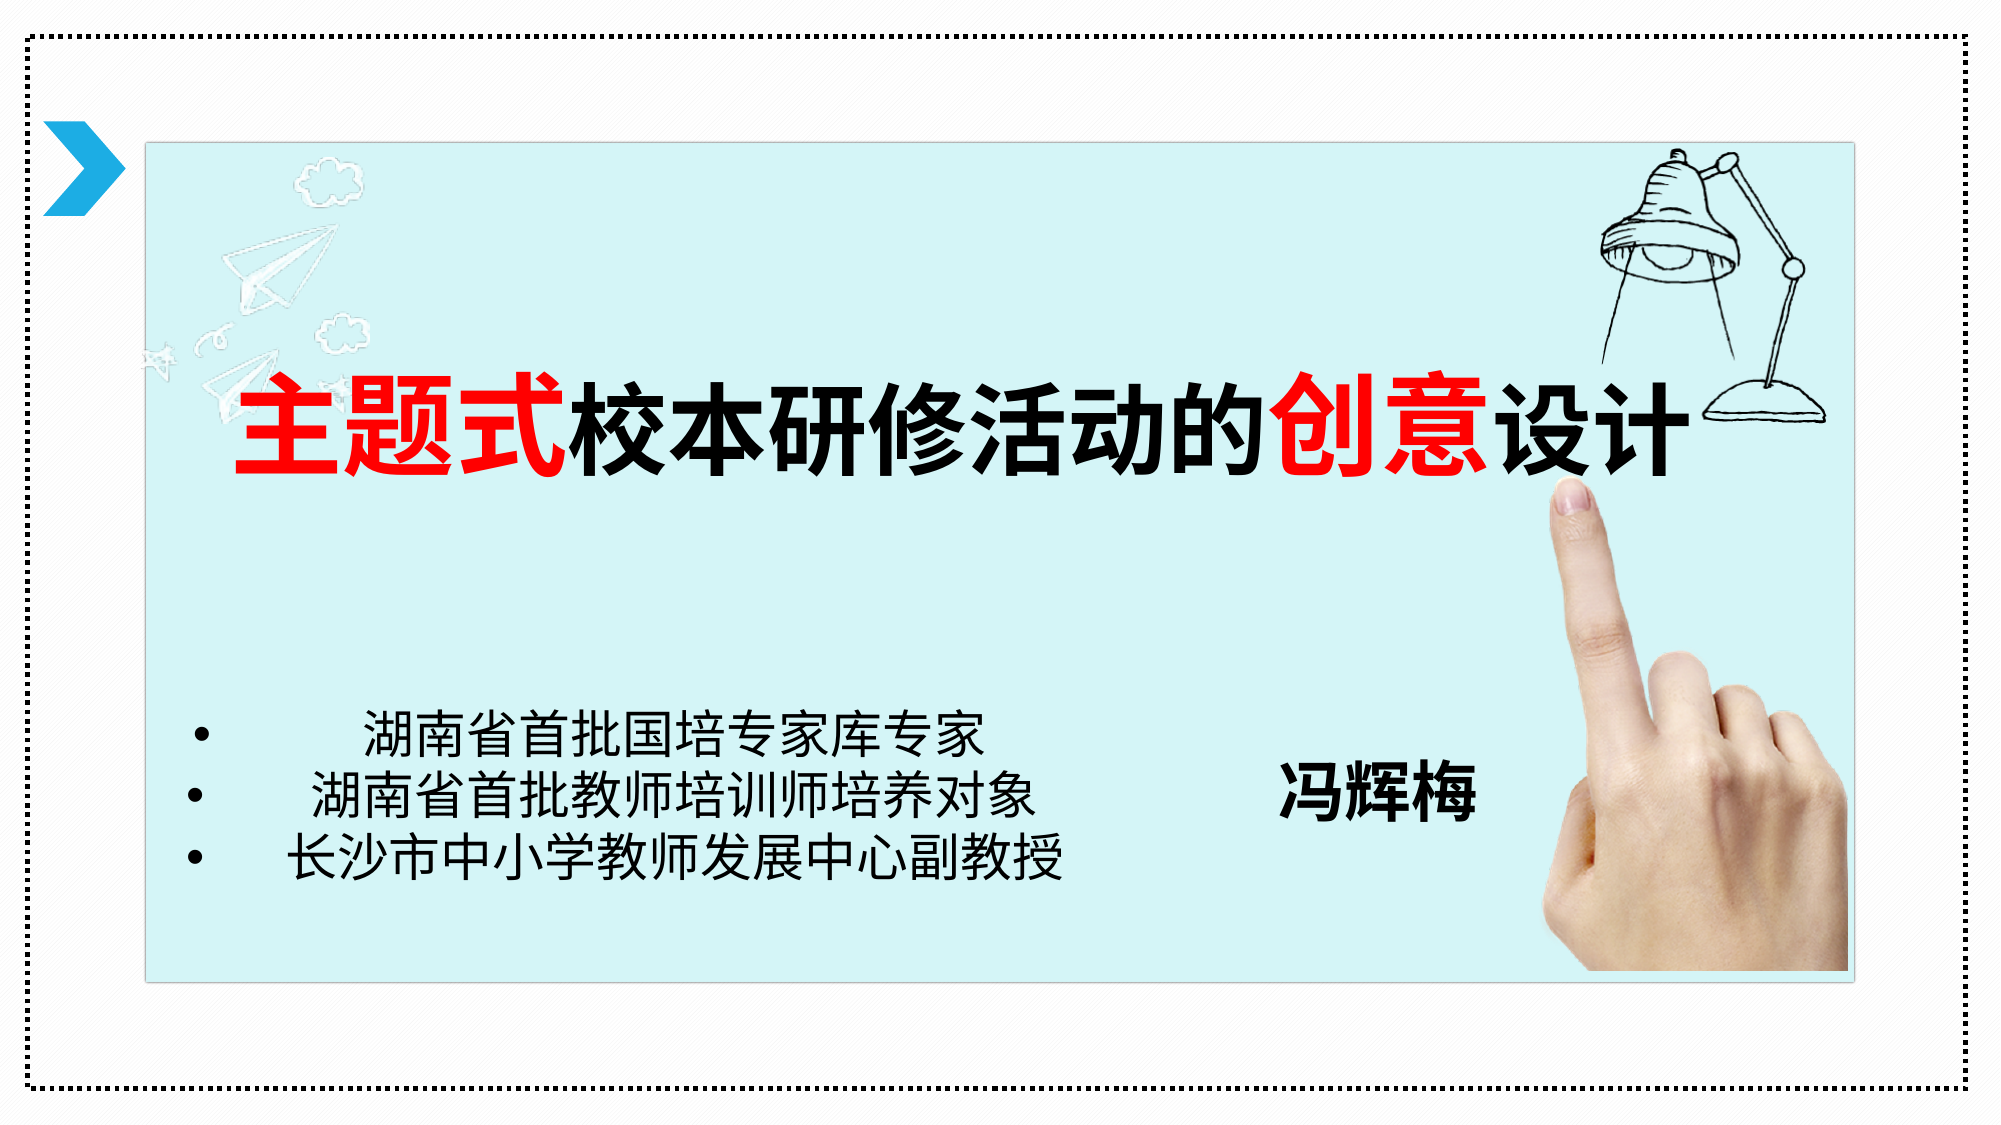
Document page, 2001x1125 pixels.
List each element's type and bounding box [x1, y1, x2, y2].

picture [141, 138, 1859, 987]
text_box [26, 35, 1967, 1090]
